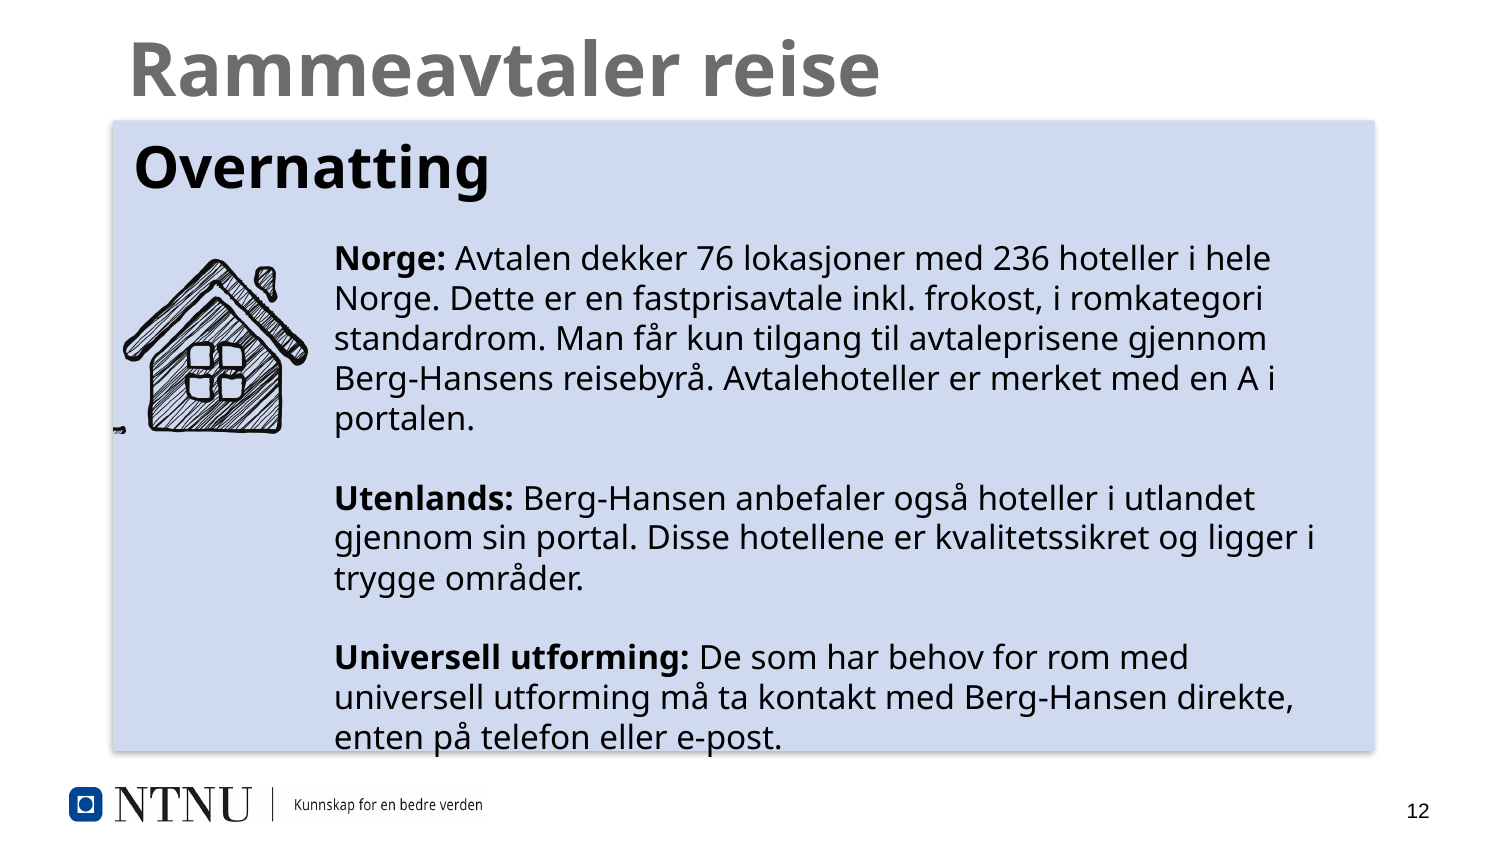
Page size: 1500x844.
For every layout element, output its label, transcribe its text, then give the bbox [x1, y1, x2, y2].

text_box [112, 120, 1375, 752]
text_box Norge: Avtalen dekker 76 lokasjoner med 236 hoteller i hele Norge. Dette er en fastprisavtale inkl. frokost, i romkategori standardrom. Man får kun tilgang til avtaleprisene gjennom Berg-Hansens reisebyrå. Avtalehoteller er merket med en A i portalen. Utenlands: Berg-Hansen anbefaler også hoteller i utlandet gjennom sin portal. Disse hotellene er kvalitetssikret og ligger i trygge områder. Universell utforming: De som har behov for rom med universell utforming må ta kontakt med Berg-Hansen direkte, enten på telefon eller e-post. [244, 229, 1364, 809]
picture [112, 229, 320, 434]
title Rammeavtaler reise [113, 14, 1495, 121]
picture [69, 787, 483, 822]
text_box Overnatting [25, 122, 599, 208]
